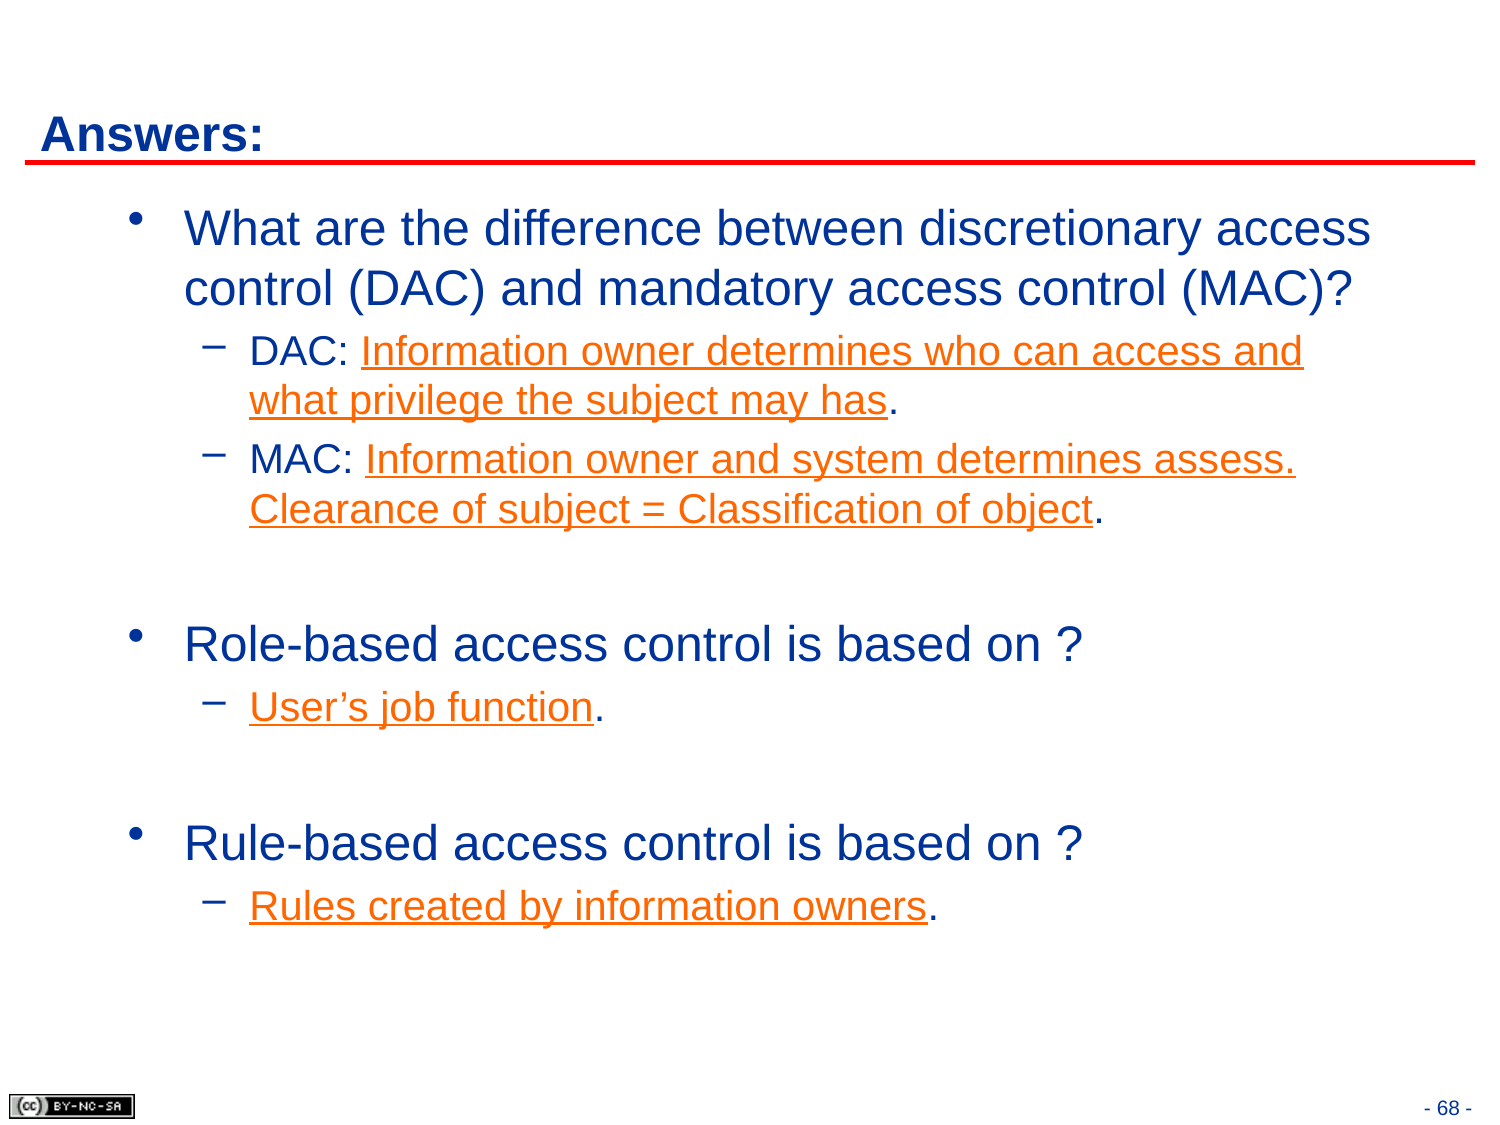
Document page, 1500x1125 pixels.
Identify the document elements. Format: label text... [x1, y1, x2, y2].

title Answers: [24, 0, 1476, 169]
list What are the difference between discretionary access control (DAC) and mandatory access control (MAC)? DAC: Information owner determines who can access and what privilege the subject may has. MAC: Information owner and system determines assess. Clearance of subject = Classification of object. Role-based access control is based on ? User’s job function. Rule-based access control is based on ? Rules created by information owners. [112, 187, 1388, 1076]
slide_number - 68 - [1287, 1087, 1488, 1125]
picture [9, 1094, 135, 1119]
